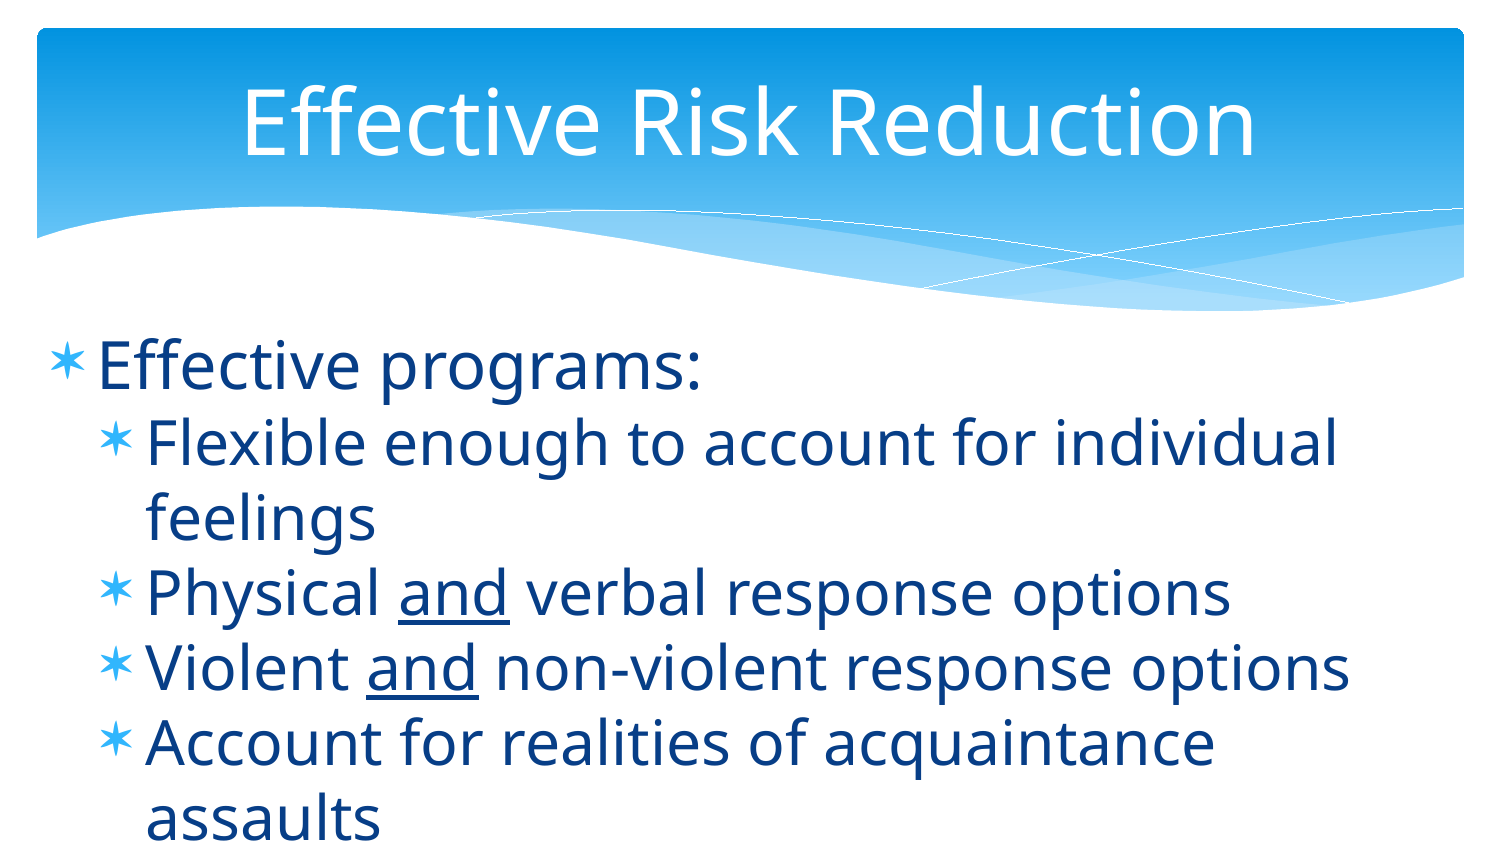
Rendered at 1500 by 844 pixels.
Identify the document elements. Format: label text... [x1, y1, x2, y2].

list [36, 811, 1467, 825]
title Effective Risk Reduction [75, 41, 1425, 196]
text_box Effective programs: Flexible enough to account for individual feelings Physical and verbal response options Violent and non-violent response options Account for realities of acquaintance assaults [36, 315, 1467, 811]
